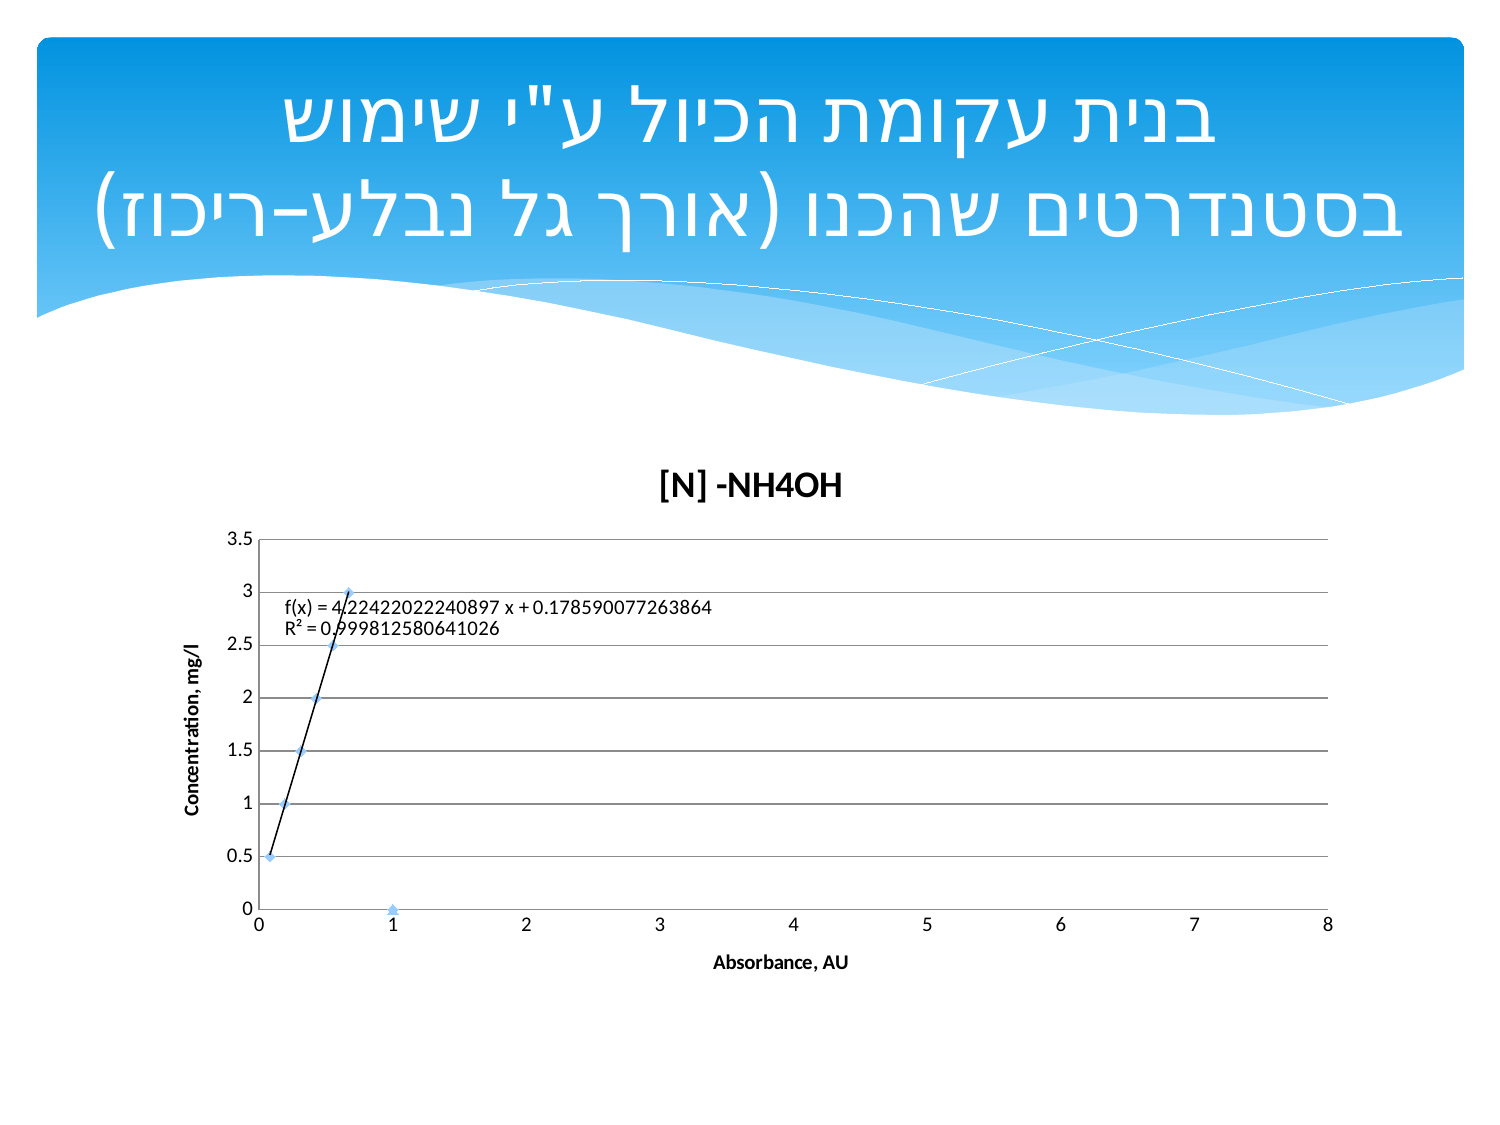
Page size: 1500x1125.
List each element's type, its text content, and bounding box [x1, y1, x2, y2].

chart [142, 438, 1359, 1006]
title בנית עקומת הכיול ע"י שימוש בסטנדרטים שהכנו (אורך גל נבלע–ריכוז) [75, 55, 1425, 261]
